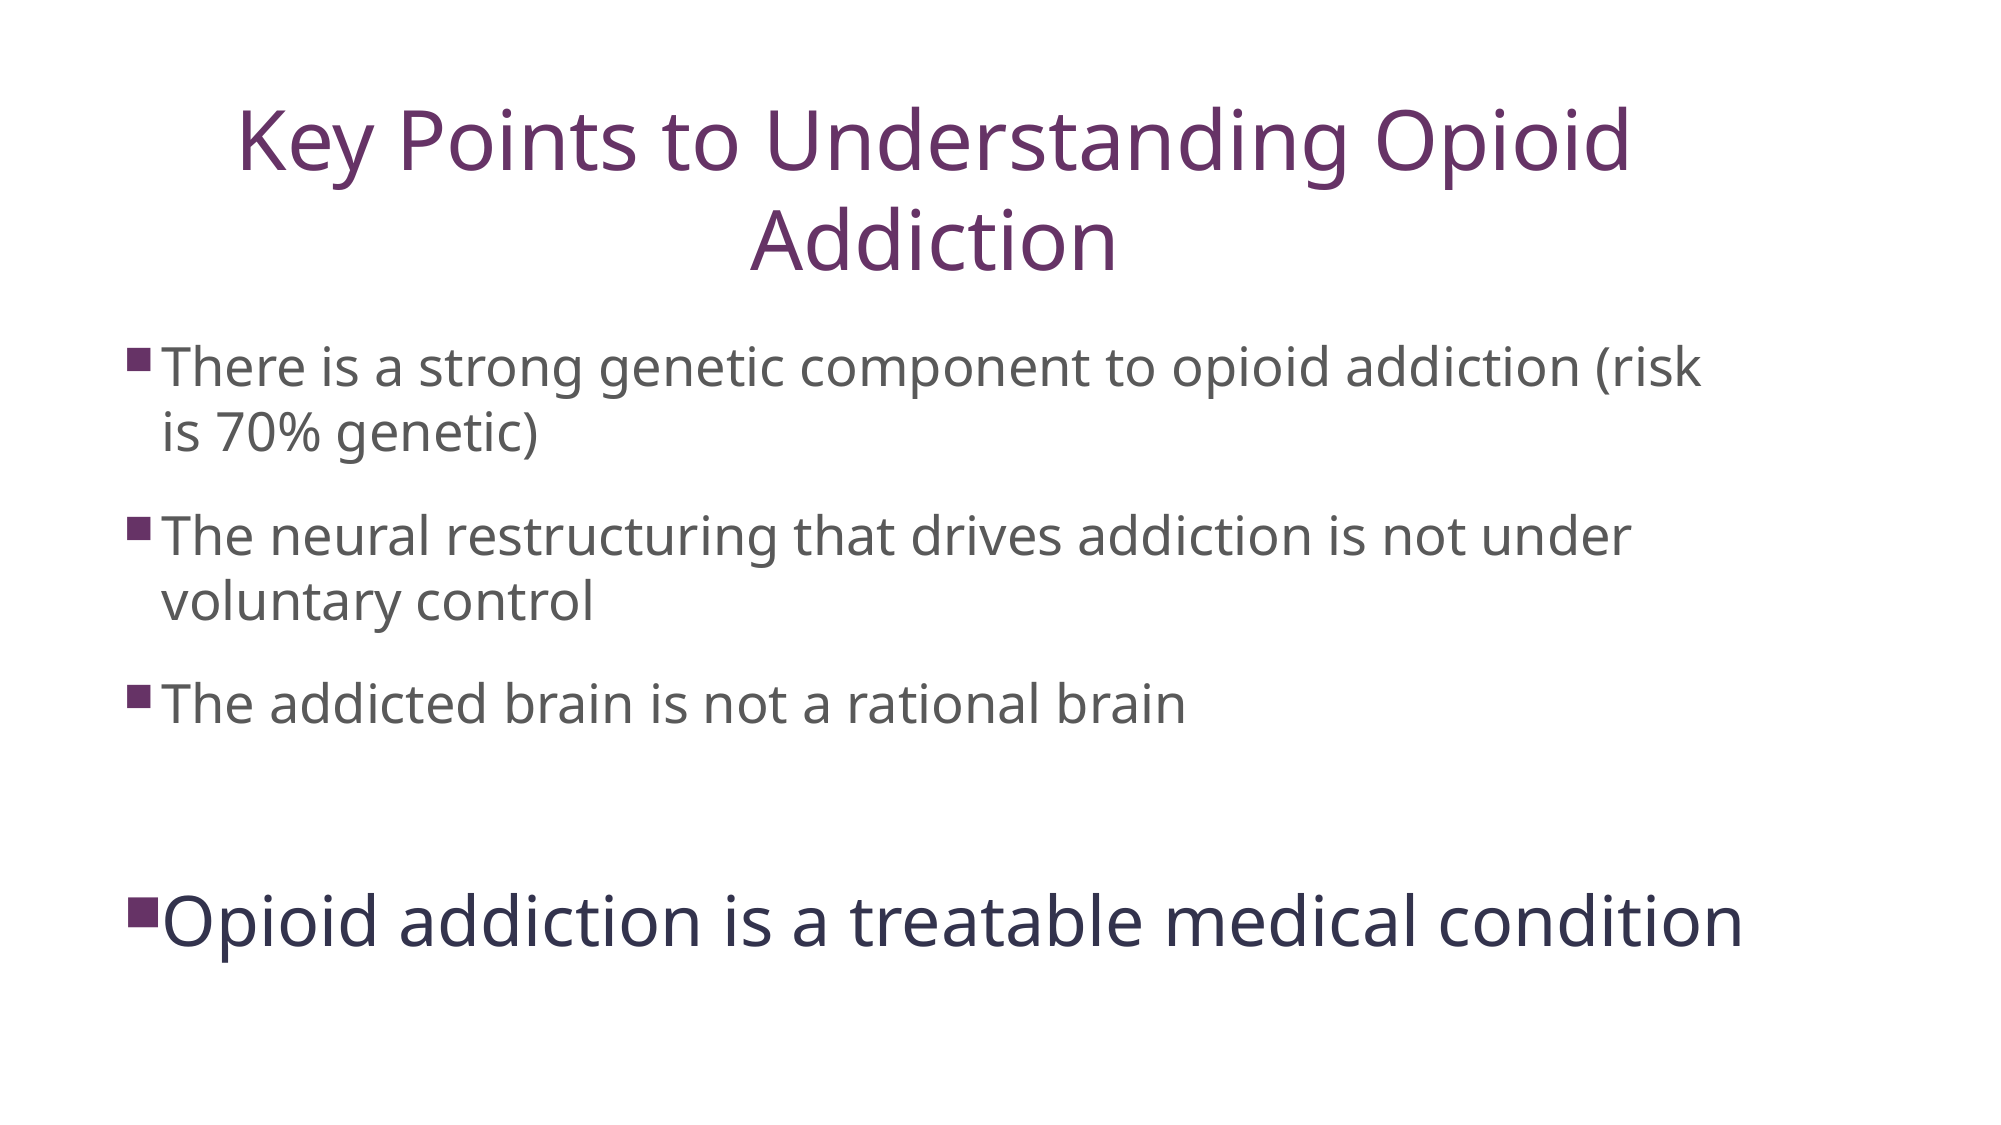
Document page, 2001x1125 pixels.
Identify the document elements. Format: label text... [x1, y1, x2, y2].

title Key Points to Understanding Opioid Addiction [109, 79, 1762, 263]
list There is a strong genetic component to opioid addiction (risk is 70% genetic) The neural restructuring that drives addiction is not under voluntary control The addicted brain is not a rational brain Opioid addiction is a treatable medical condition [109, 324, 1762, 1005]
